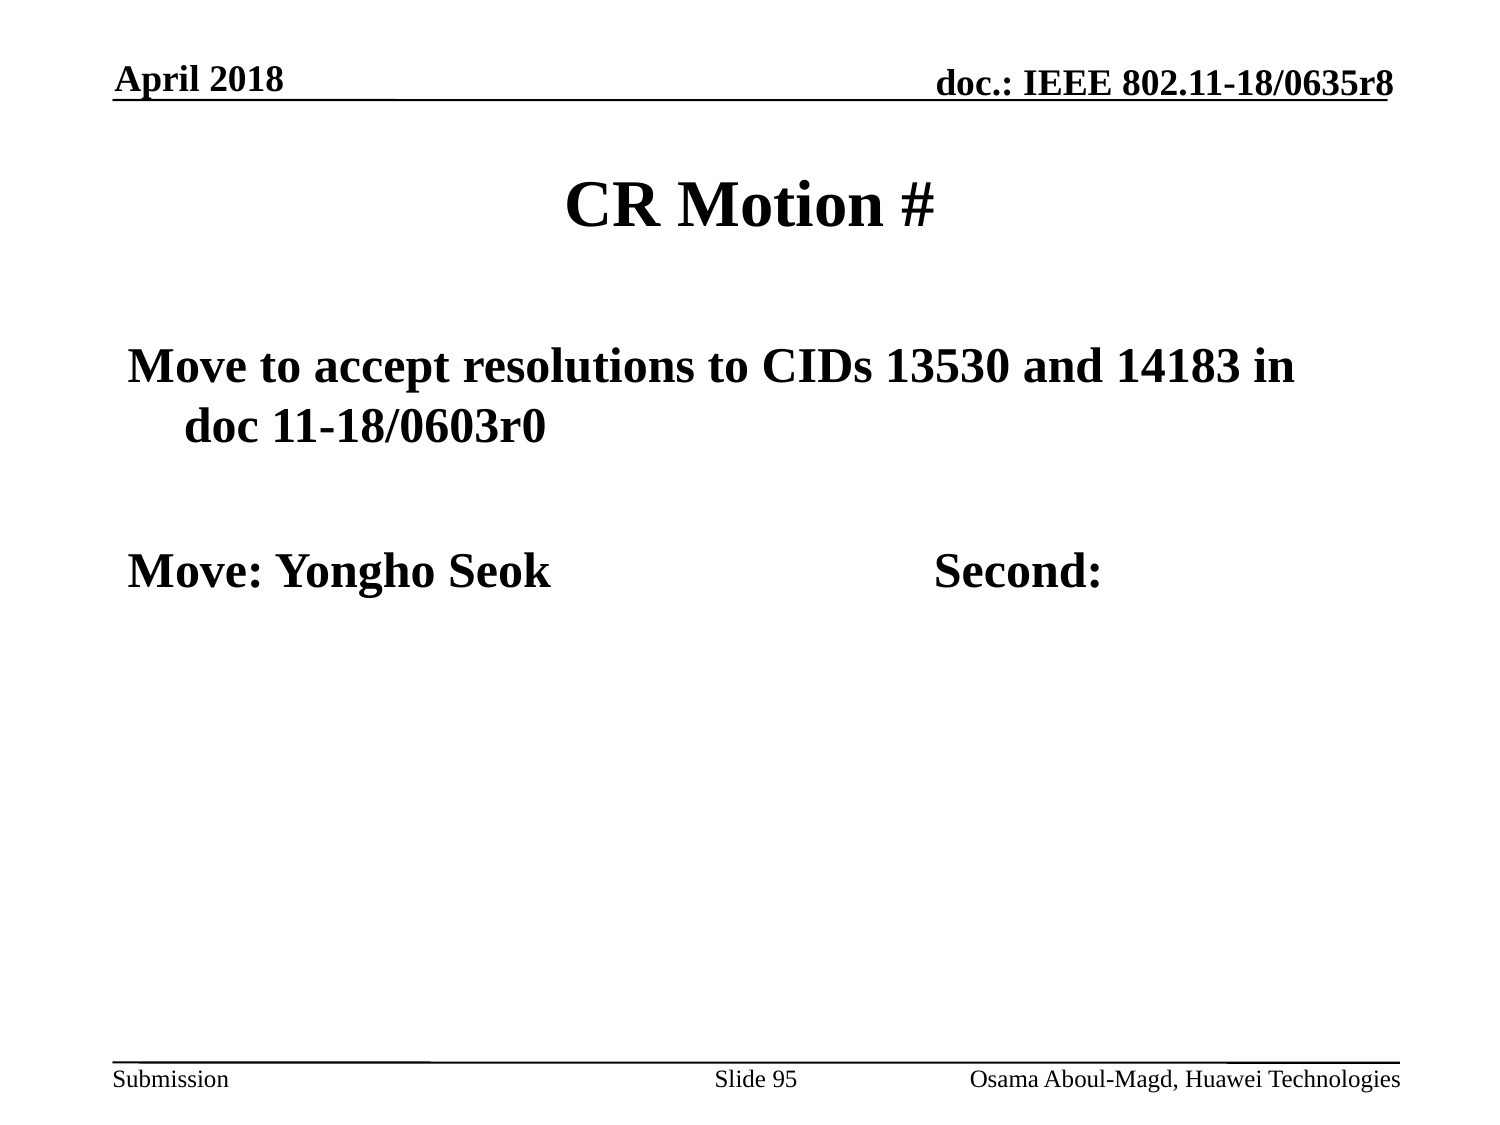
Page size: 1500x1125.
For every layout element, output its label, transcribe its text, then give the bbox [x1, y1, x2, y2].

slide_number Slide 95 [712, 1061, 800, 1123]
footer Osama Aboul-Magd, Huawei Technologies [878, 1061, 1402, 1093]
title CR Motion # [112, 112, 1388, 288]
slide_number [114, 54, 423, 100]
list Move to accept resolutions to CIDs 13530 and 14183 in doc 11-18/0603r0 Move: Yongho Seok Second: [112, 324, 1388, 1000]
